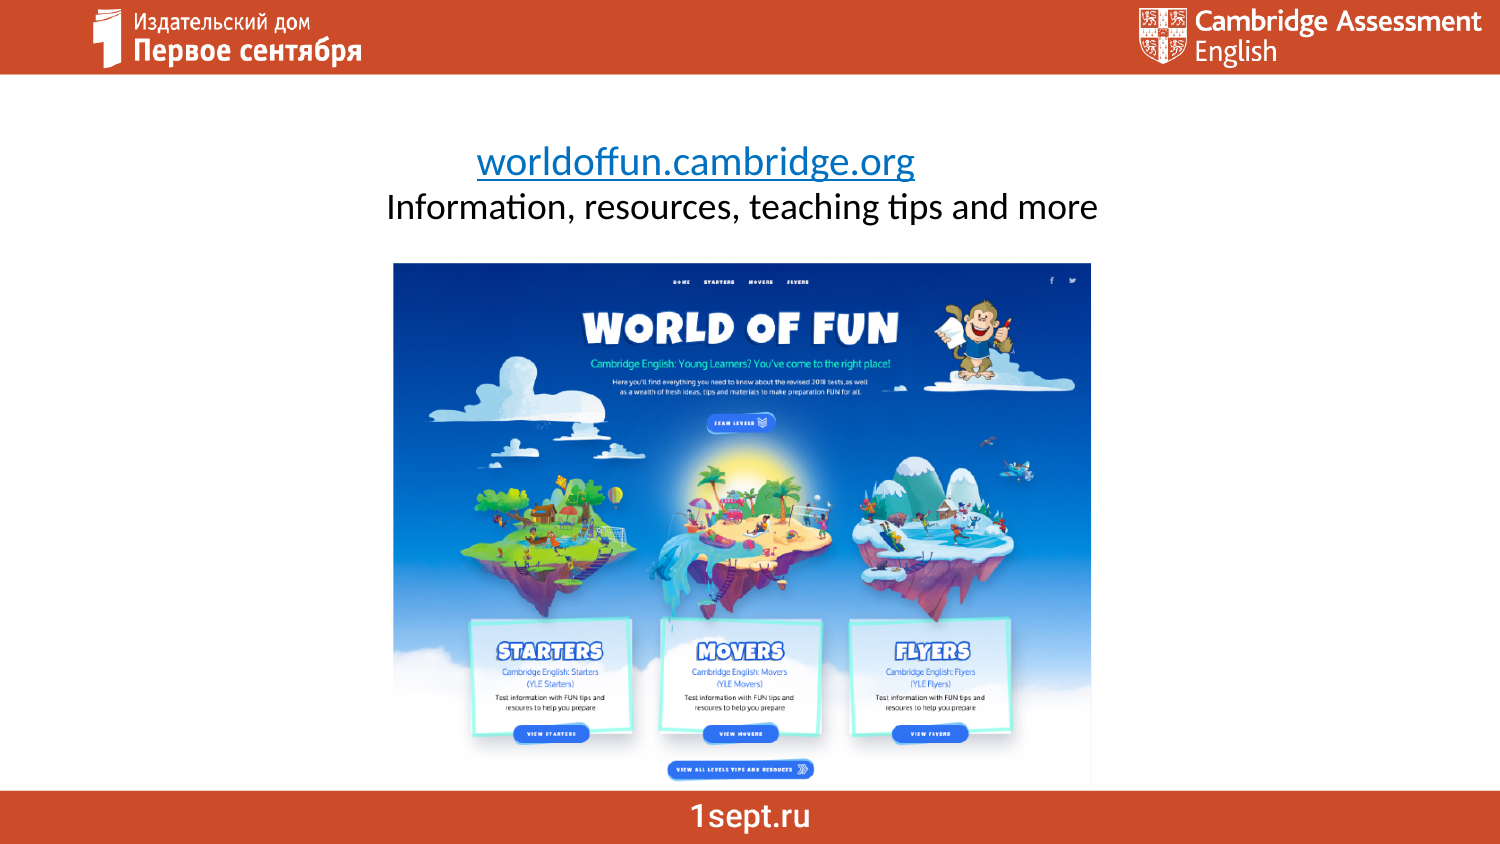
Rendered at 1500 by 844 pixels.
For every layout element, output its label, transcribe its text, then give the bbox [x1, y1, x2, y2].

picture [0, 0, 1500, 844]
text_box Information, resources, teaching tips and more [444, 179, 1041, 233]
list worldoffun.cambridge.org [0, 126, 1392, 192]
